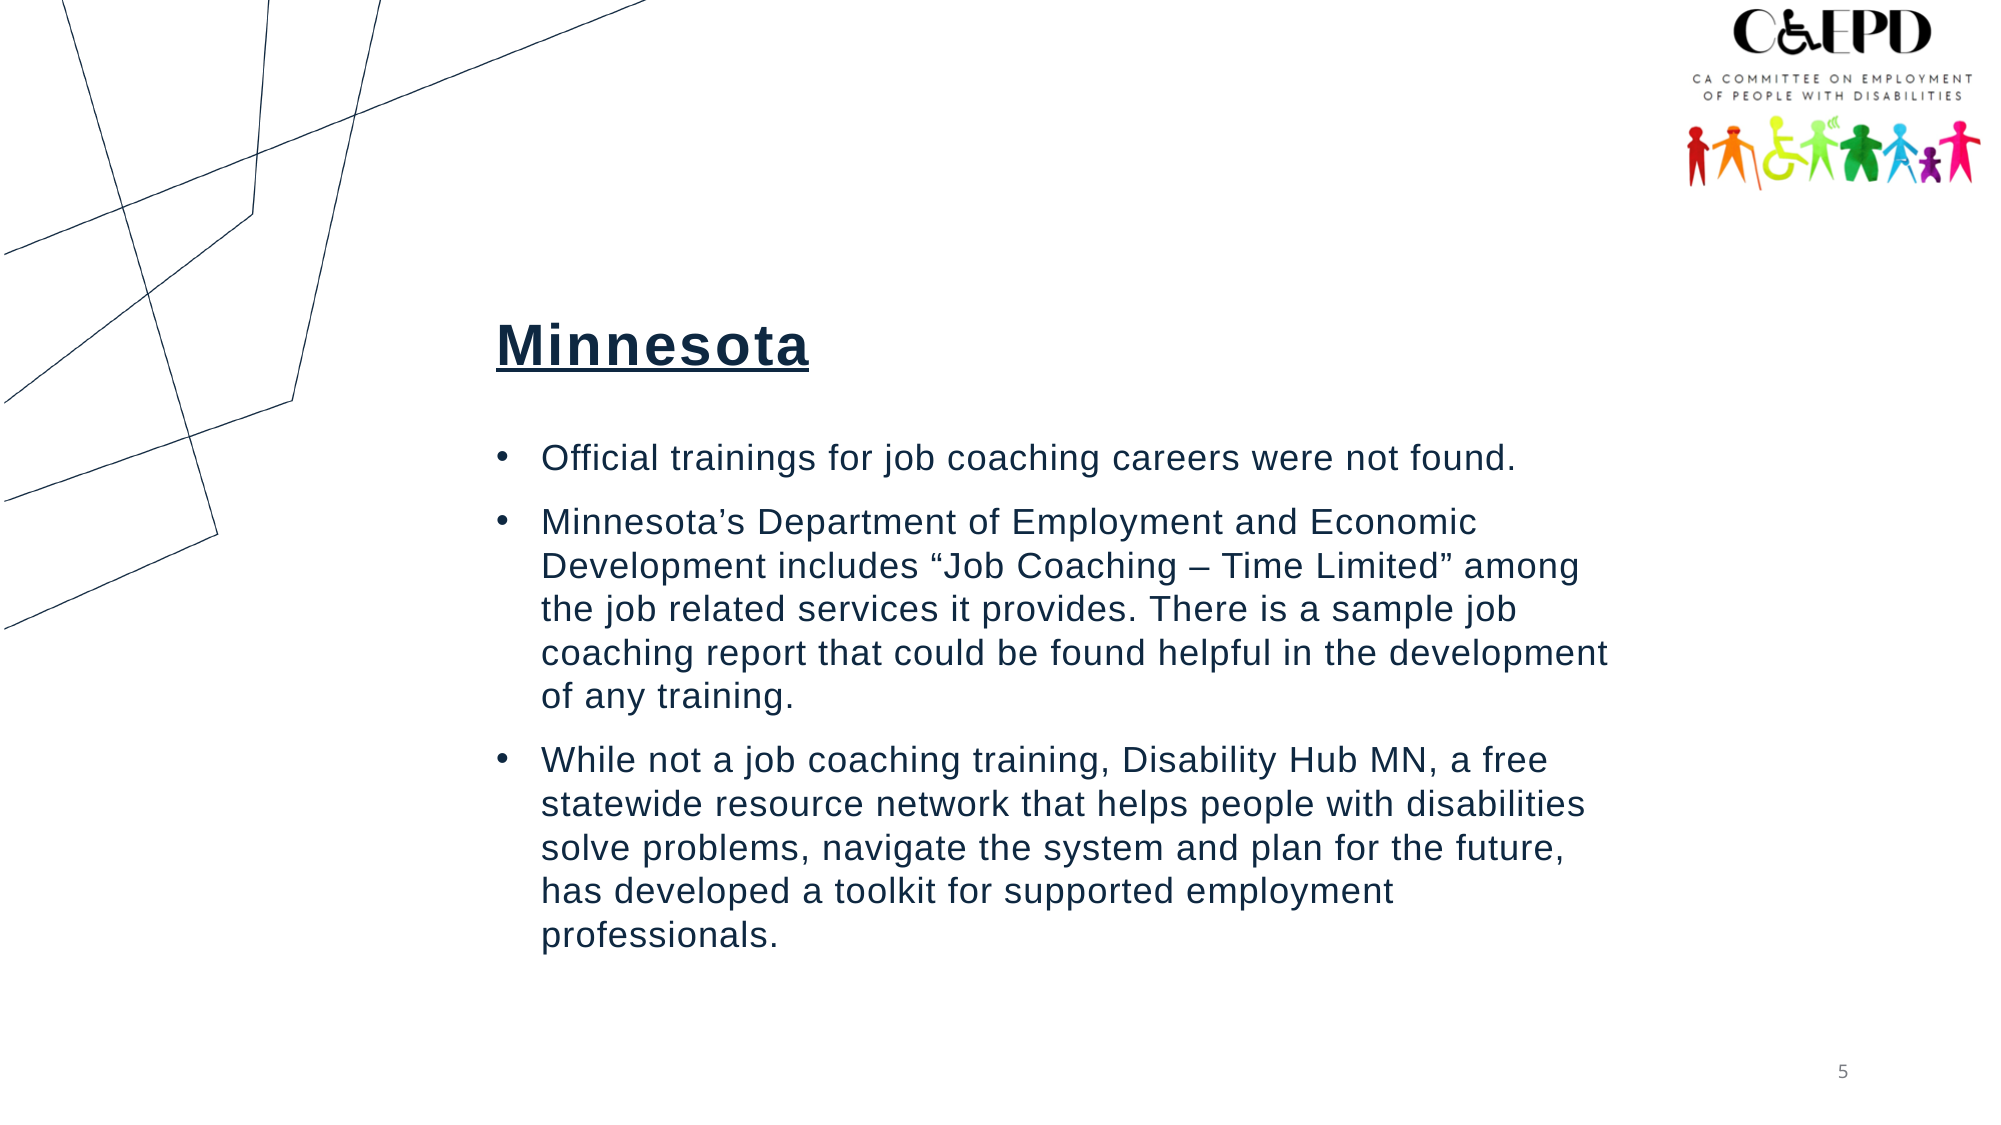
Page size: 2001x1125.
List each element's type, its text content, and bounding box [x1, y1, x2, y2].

title Minnesota [481, 93, 1863, 386]
picture [4, 0, 676, 642]
picture [1654, 0, 2000, 195]
slide_number 5 [1701, 1042, 1864, 1103]
list Official trainings for job coaching careers were not found. Minnesota’s Department of Employment and Economic Development includes “Job Coaching – Time Limited” among the job related services it provides. There is a sample job coaching report that could be found helpful in the development of any training. While not a job coaching training, Disability Hub MN, a free statewide resource network that helps people with disabilities solve problems, navigate the system and plan for the future, has developed a toolkit for supported employment professionals. [481, 434, 1655, 966]
